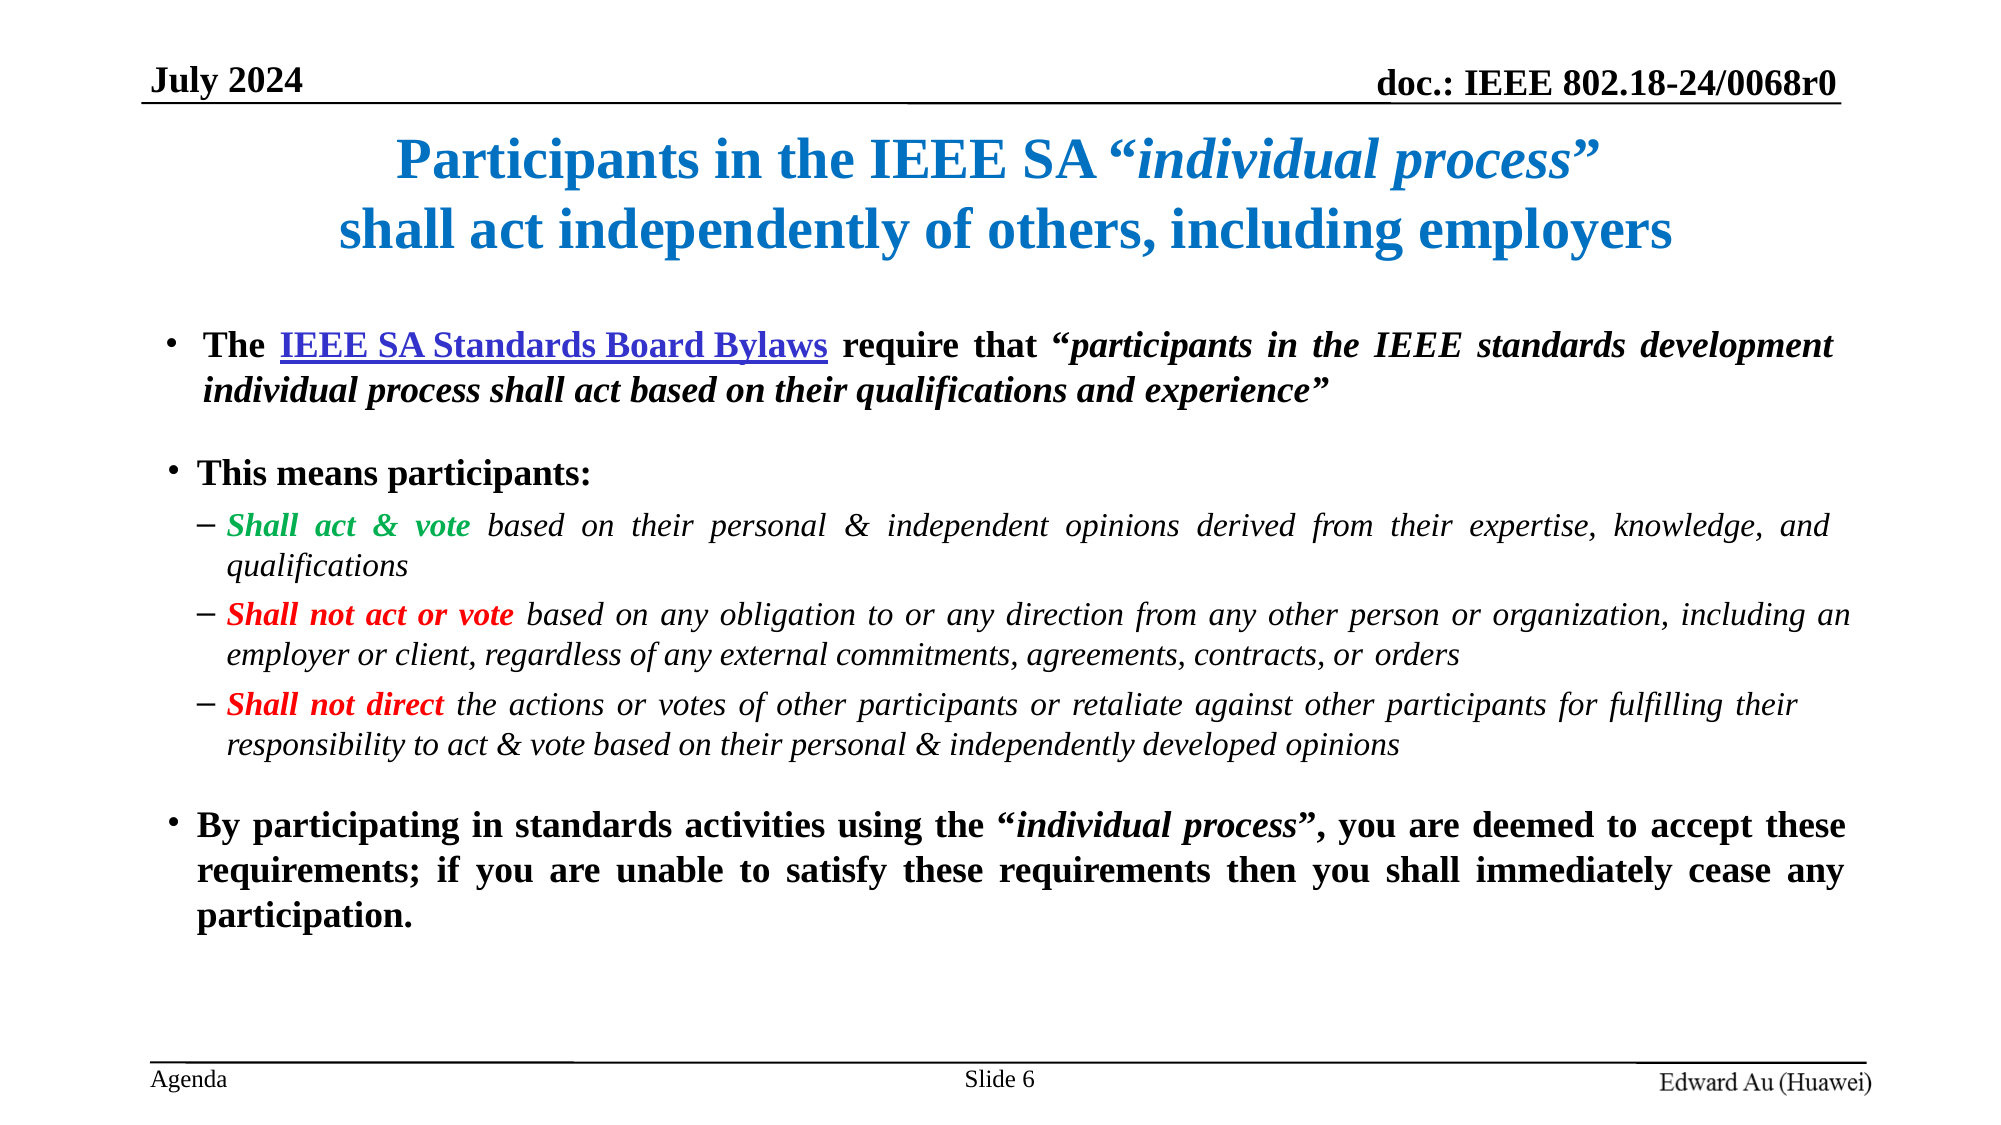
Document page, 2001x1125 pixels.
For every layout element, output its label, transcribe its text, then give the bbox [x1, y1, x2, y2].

title Participants in the IEEE SA “individual process” shall act independently of others, including employers [162, 104, 1851, 276]
picture [1174, 1058, 1887, 1113]
list The IEEE SA Standards Board Bylaws require that “participants in the IEEE standards development individual process shall act based on their qualifications and experience” This means participants: Shall act & vote based on their personal & independent opinions derived from their expertise, knowledge, and qualifications Shall not act or vote based on any obligation to or any direction from any other person or organization, including an employer or client, regardless of any external commitments, agreements, contracts, or orders Shall not direct the actions or votes of other participants or retaliate against other participants for fulfilling their responsibility to act & vote based on their personal & independently developed opinions By participating in standards activities using the “individual process”, you are deemed to accept these requirements; if you are unable to satisfy these requirements then you shall immediately cease any participation. [149, 312, 1869, 988]
slide_number Slide 6 [933, 1061, 1067, 1123]
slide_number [149, 54, 651, 101]
